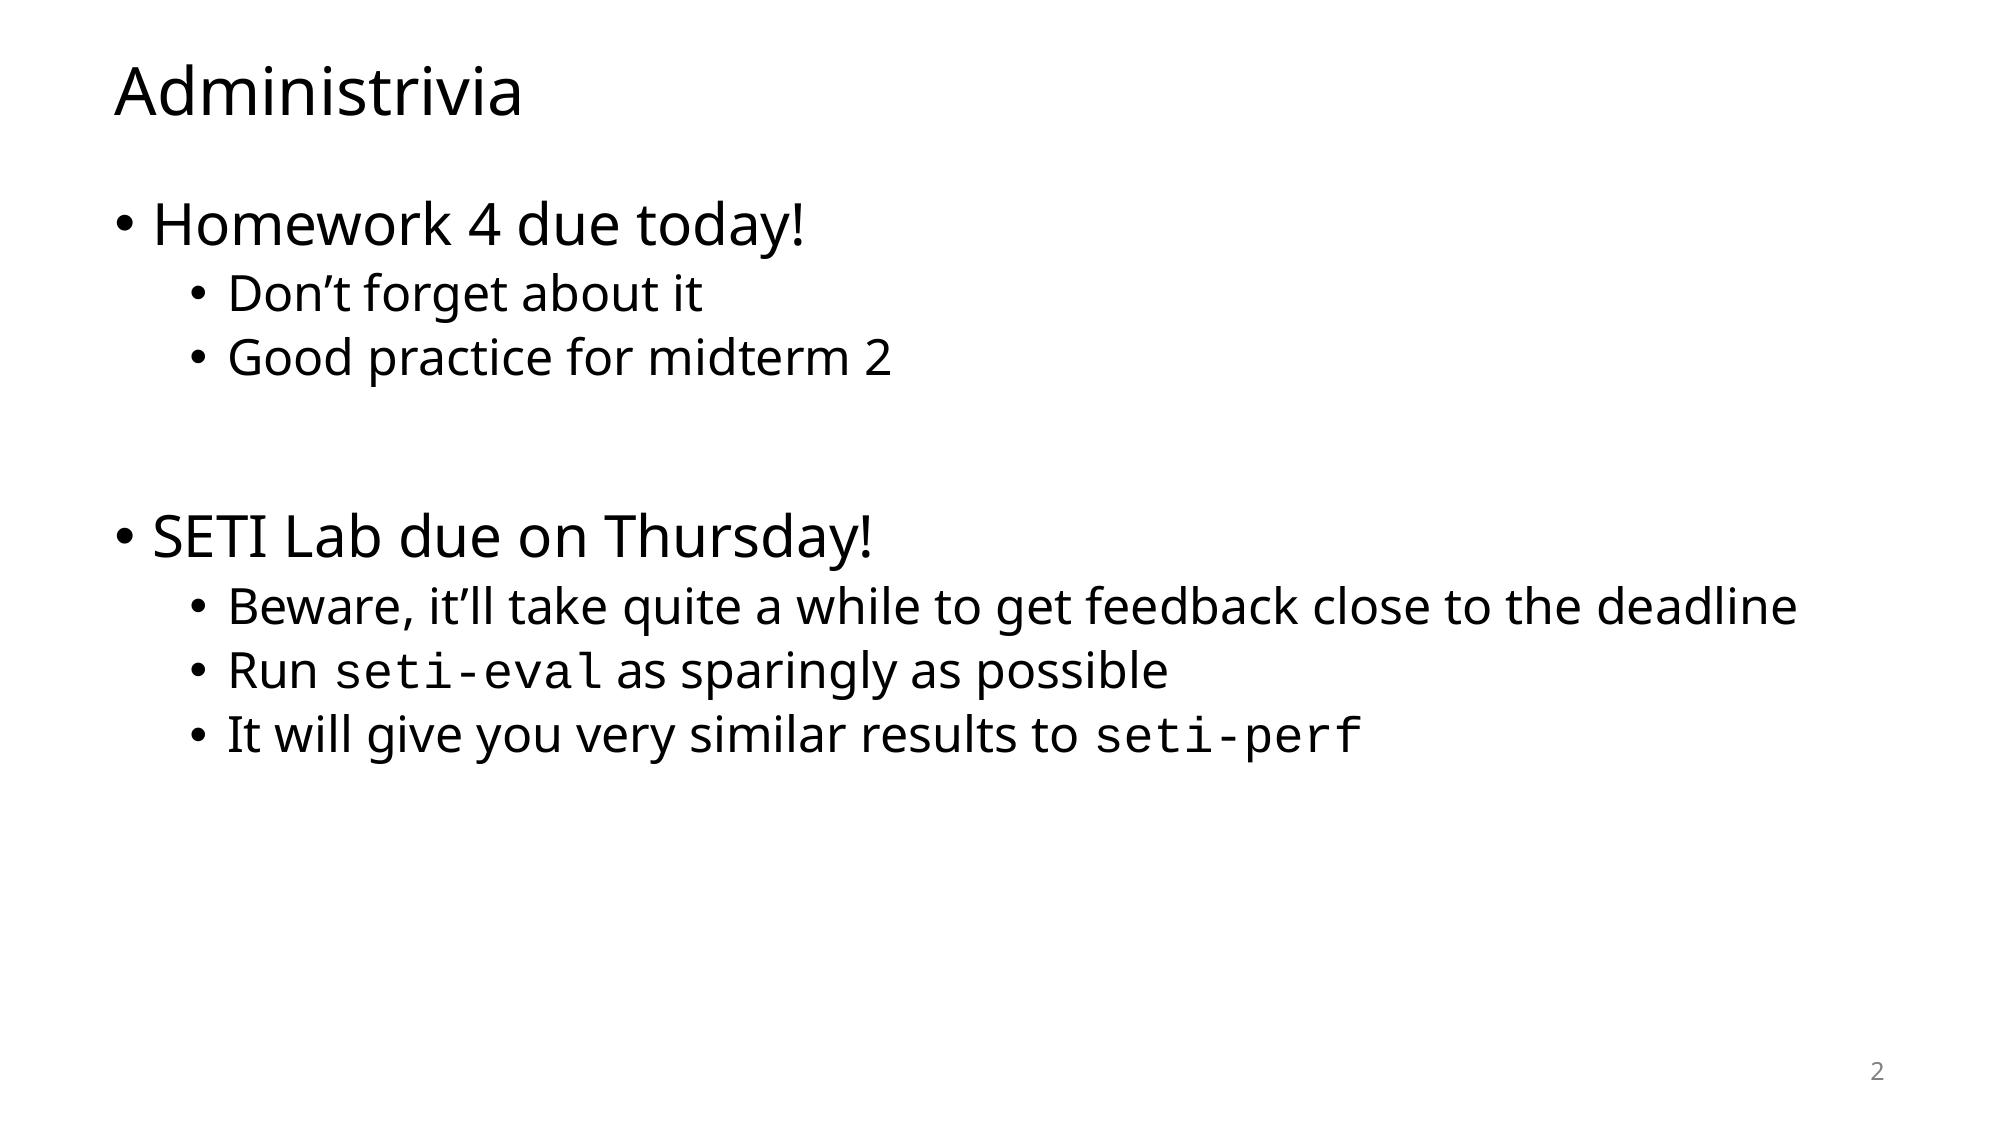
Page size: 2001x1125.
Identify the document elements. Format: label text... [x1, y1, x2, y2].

title Administrivia [99, 37, 1900, 150]
slide_number 2 [1749, 1042, 1900, 1103]
list Homework 4 due today! Don’t forget about it Good practice for midterm 2 SETI Lab due on Thursday! Beware, it’ll take quite a while to get feedback close to the deadline Run seti-eval as sparingly as possible It will give you very similar results to seti-perf [99, 187, 1946, 1013]
